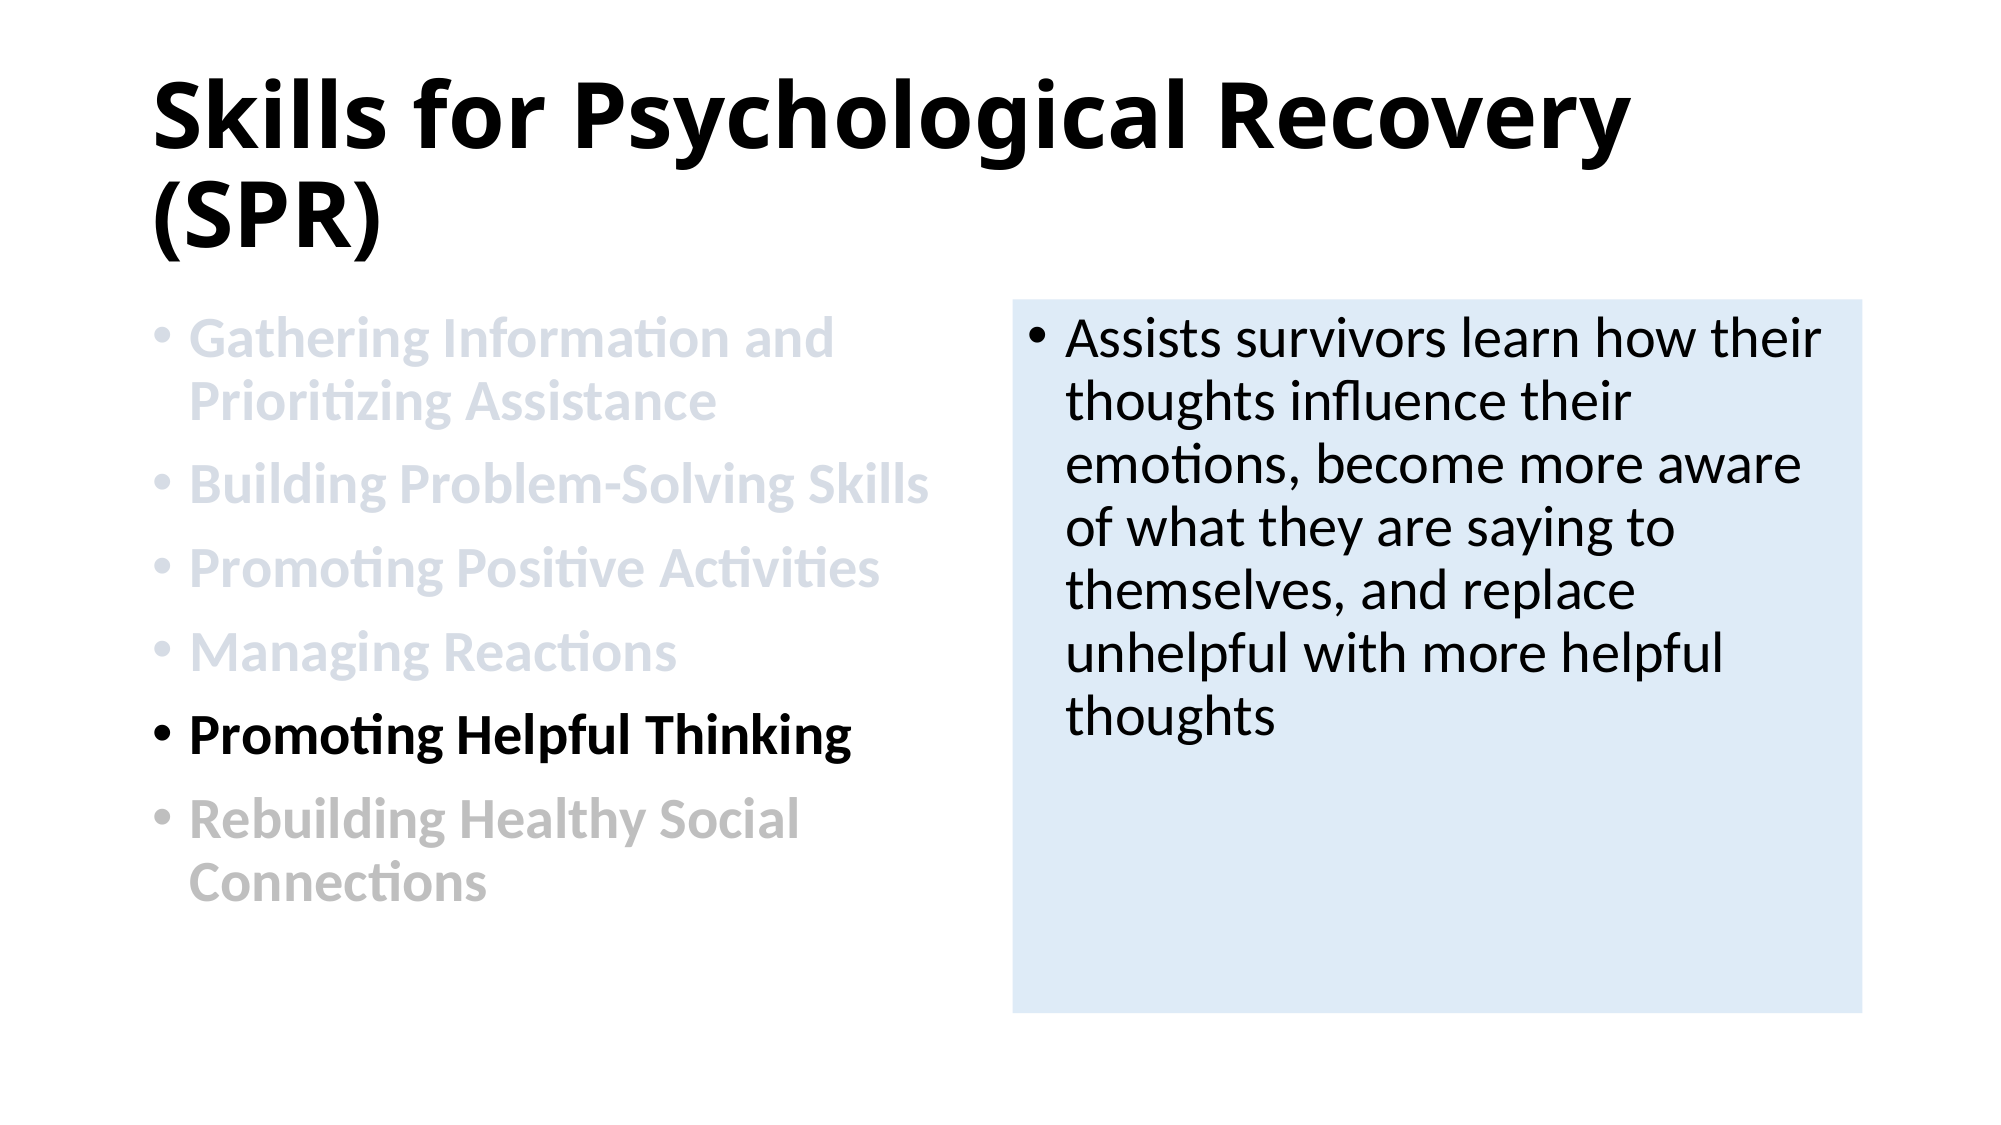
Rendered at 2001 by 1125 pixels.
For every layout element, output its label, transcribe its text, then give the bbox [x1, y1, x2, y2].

title Skills for Psychological Recovery (SPR) [137, 59, 1863, 278]
list Gathering Information and Prioritizing Assistance Building Problem-Solving Skills Promoting Positive Activities Managing Reactions Promoting Helpful Thinking Rebuilding Healthy Social Connections [137, 299, 988, 1014]
list Assists survivors learn how their thoughts influence their emotions, become more aware of what they are saying to themselves, and replace unhelpful with more helpful thoughts [1012, 299, 1863, 1014]
